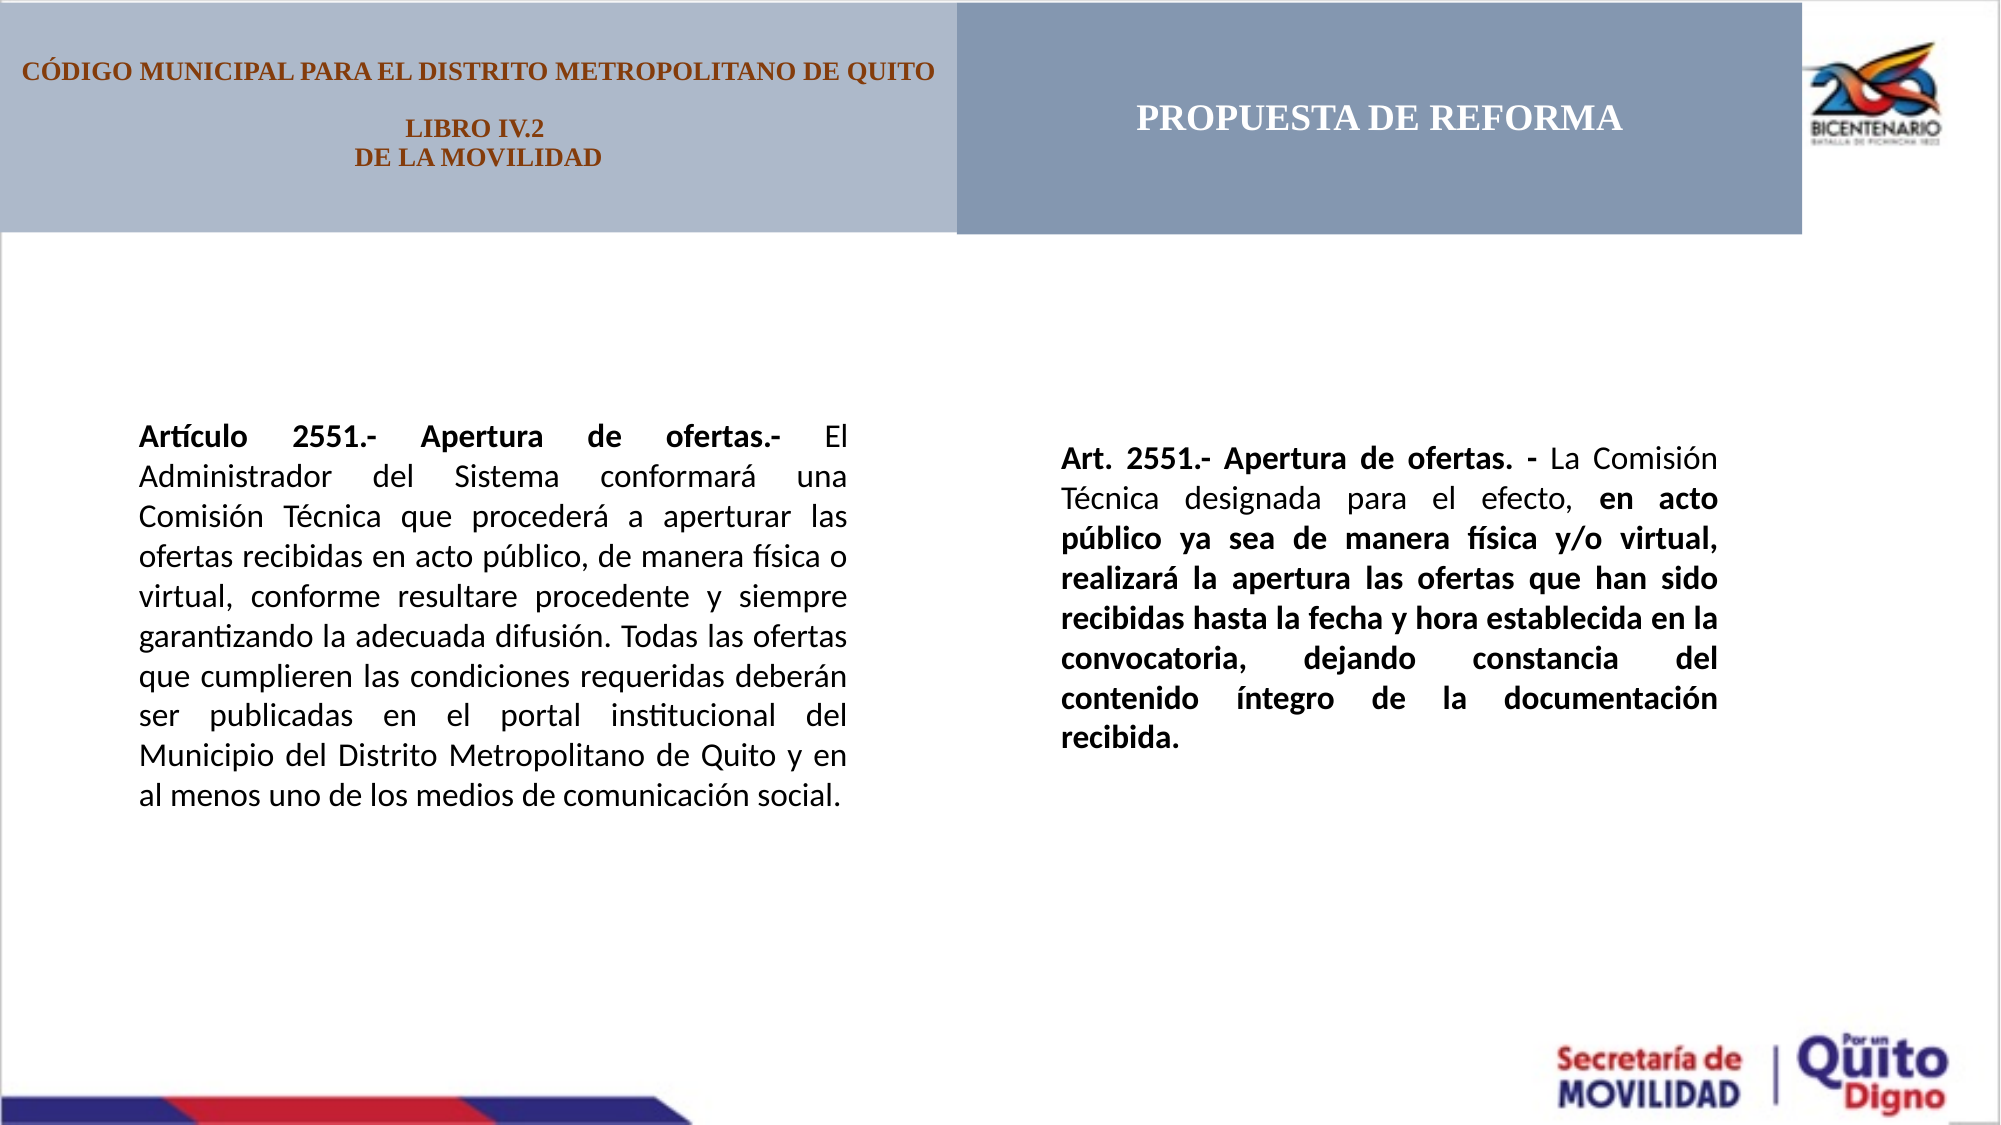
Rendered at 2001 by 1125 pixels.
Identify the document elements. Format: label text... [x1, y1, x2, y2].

text_box Art. 2551.- Apertura de ofertas. - La Comisión Técnica designada para el efecto, en acto público ya sea de manera física y/o virtual, realizará la apertura las ofertas que han sido recibidas hasta la fecha y hora establecida en la convocatoria, dejando constancia del contenido íntegro de la documentación recibida. [1046, 428, 1734, 763]
picture [0, 0, 2001, 1125]
text_box PROPUESTA DE REFORMA [956, 2, 1803, 235]
text_box Artículo 2551.- Apertura de ofertas.- El Administrador del Sistema conformará una Comisión Técnica que procederá a aperturar las ofertas recibidas en acto público, de manera física o virtual, conforme resultare procedente y siempre garantizando la adecuada difusión. Todas las ofertas que cumplieren las condiciones requeridas deberán ser publicadas en el portal institucional del Municipio del Distrito Metropolitano de Quito y en al menos uno de los medios de comunicación social. [124, 406, 864, 821]
text_box CÓDIGO MUNICIPAL PARA EL DISTRITO METROPOLITANO DE QUITO LIBRO IV.2 DE LA MOVILIDAD [0, 2, 957, 233]
